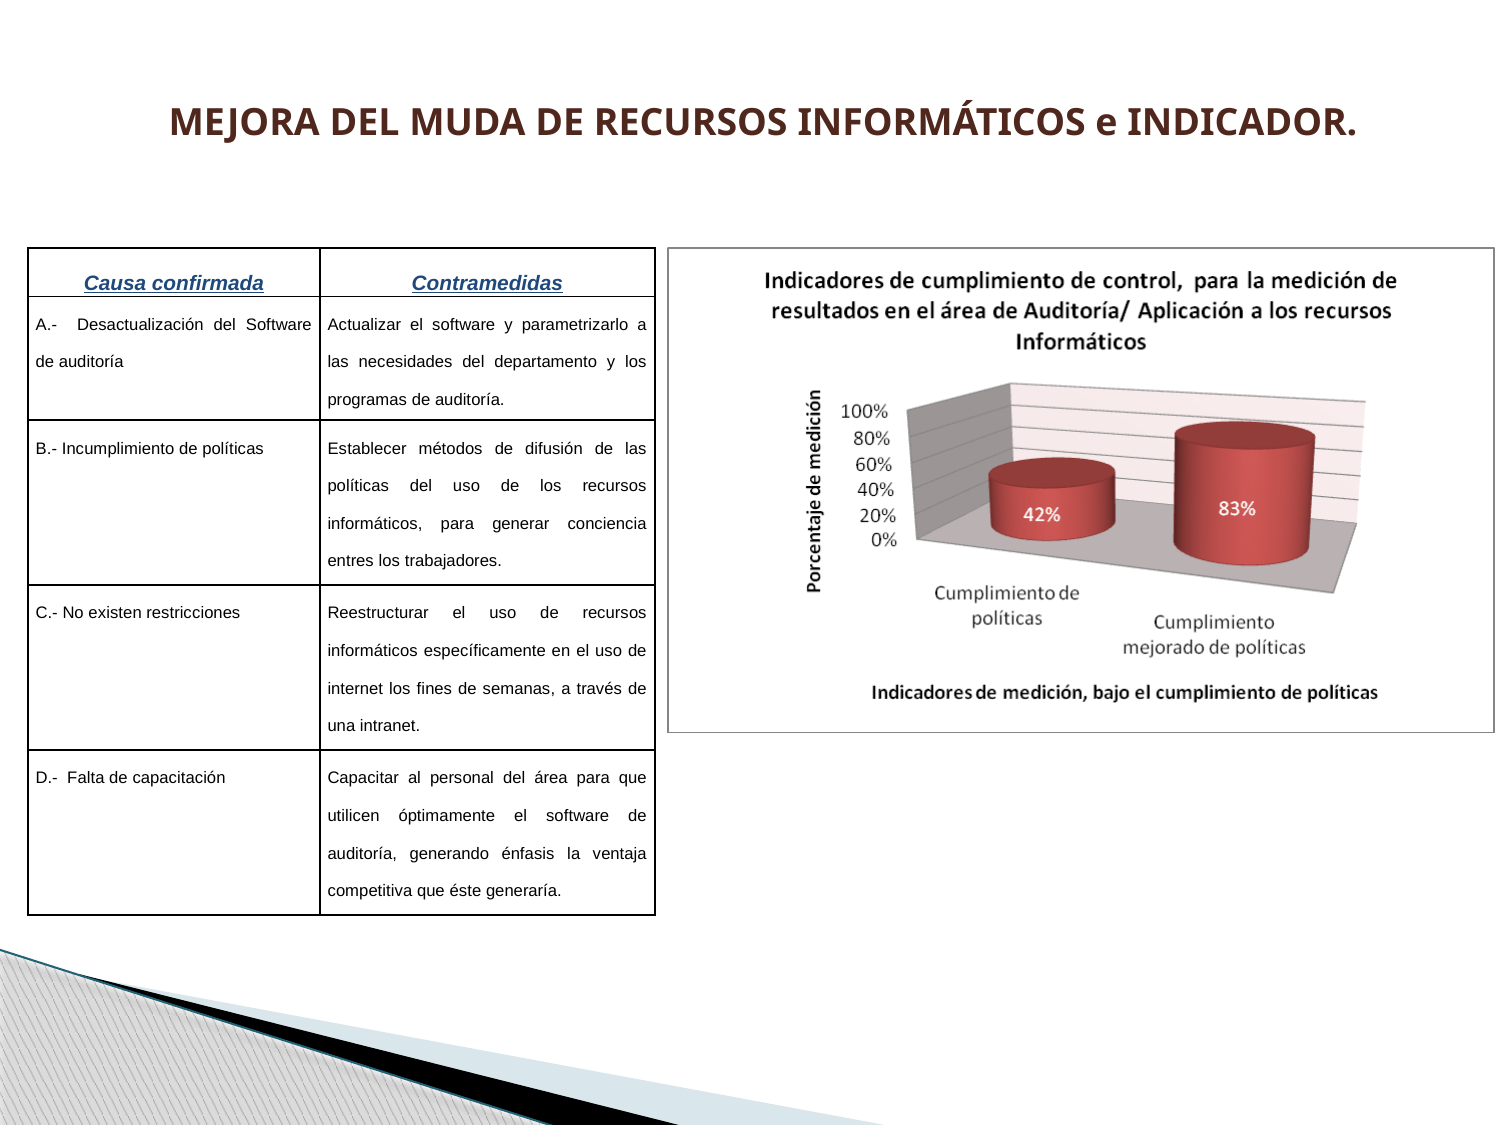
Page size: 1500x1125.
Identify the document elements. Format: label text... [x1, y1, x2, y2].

title MEJORA DEL MUDA DE RECURSOS INFORMÁTICOS e INDICADOR. [88, 80, 1439, 161]
table_cell Establecer métodos de difusión de las políticas del uso de los recursos informáticos, para generar conciencia entres los trabajadores. [321, 421, 654, 584]
table_cell B.- Incumplimiento de políticas [29, 421, 319, 584]
table_cell D.- Falta de capacitación [29, 751, 319, 914]
table_header Causa confirmada [29, 249, 319, 296]
table_cell C.- No existen restricciones [29, 586, 319, 749]
table_cell Capacitar al personal del área para que utilicen óptimamente el software de auditoría, generando énfasis la ventaja competitiva que éste generaría. [321, 751, 654, 914]
table_cell Actualizar el software y parametrizarlo a las necesidades del departamento y los programas de auditoría. [321, 297, 654, 419]
table_cell A.- Desactualización del Software de auditoría [29, 297, 319, 419]
table_cell Reestructurar el uso de recursos informáticos específicamente en el uso de internet los fines de semanas, a través de una intranet. [321, 586, 654, 749]
table_header Contramedidas [321, 249, 654, 296]
picture [666, 247, 1495, 733]
